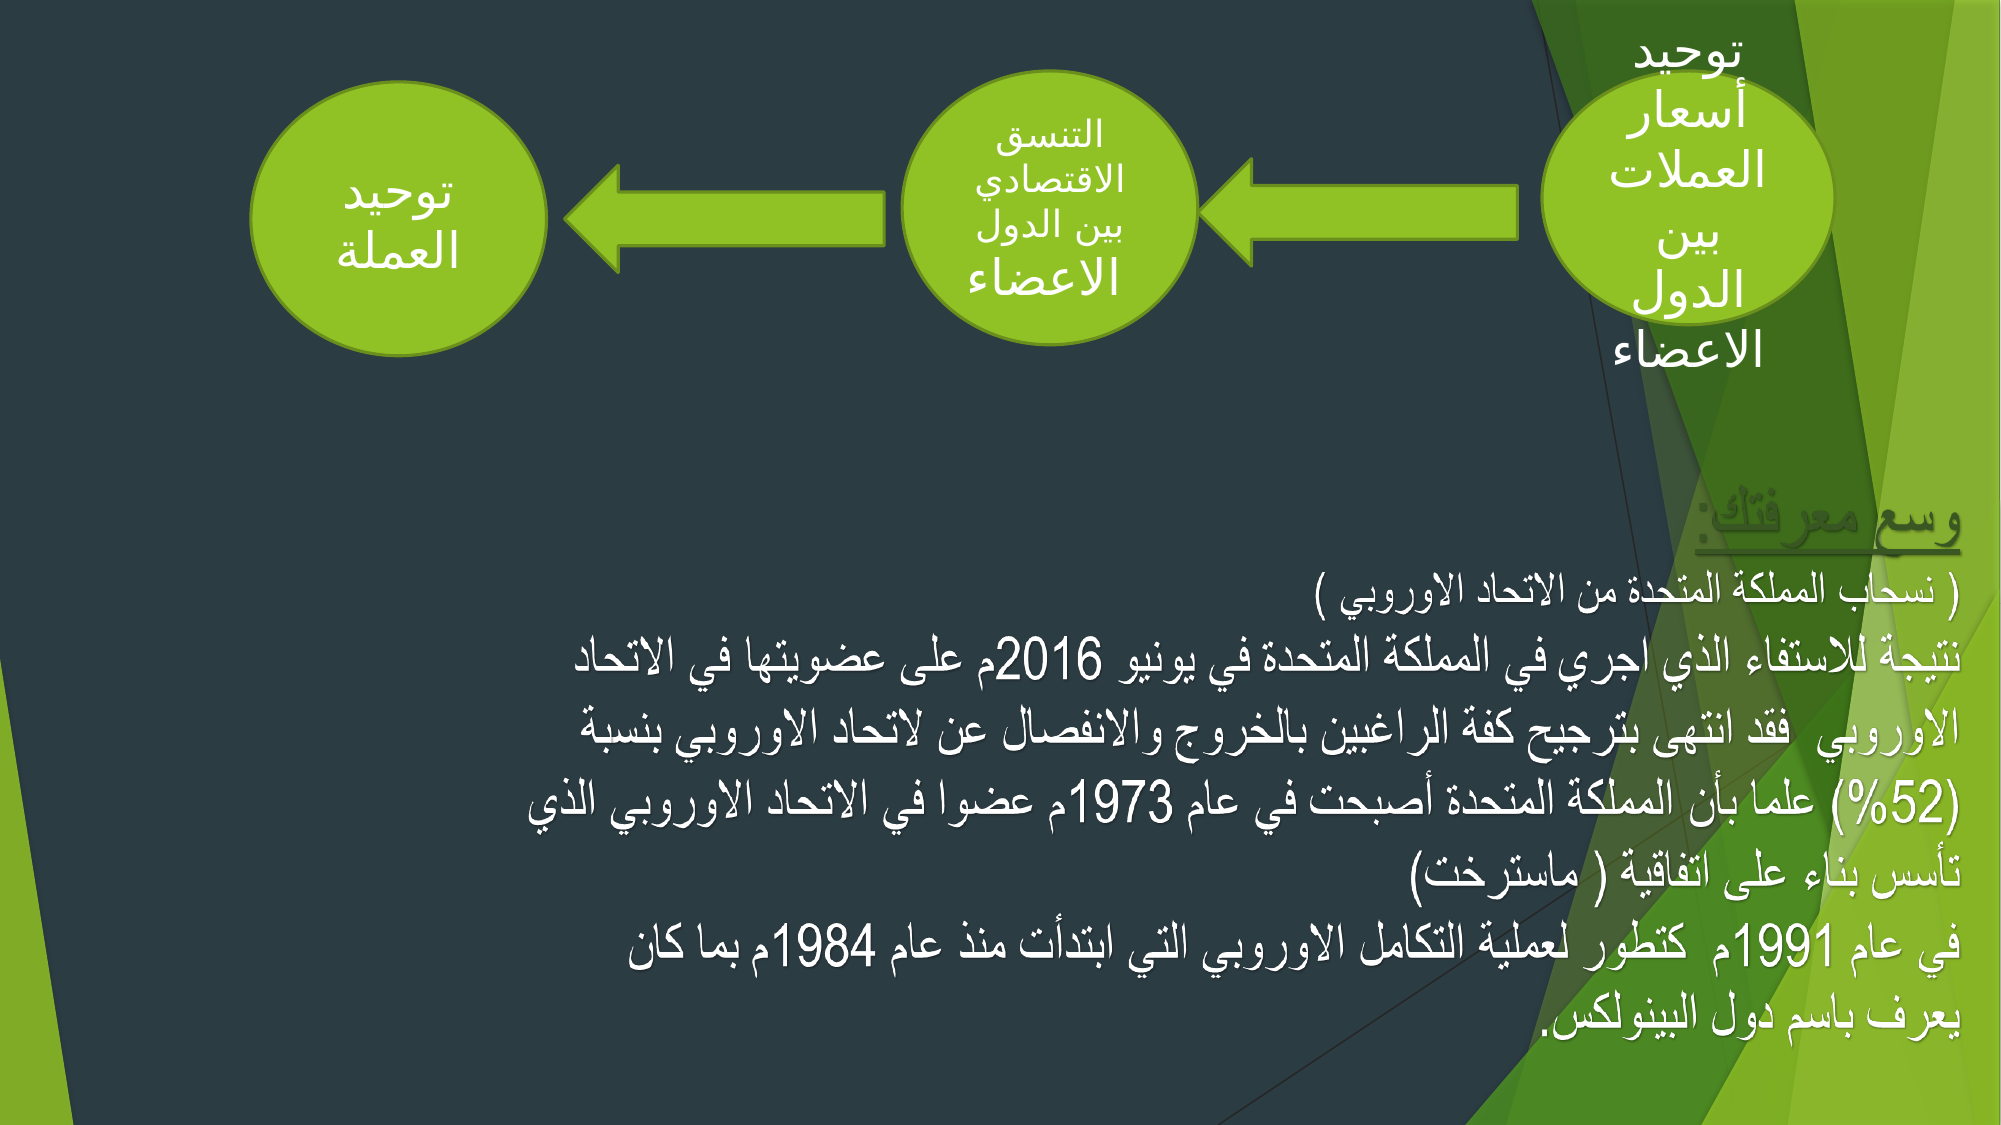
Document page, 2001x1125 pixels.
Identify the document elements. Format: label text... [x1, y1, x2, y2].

text_box توحيد العملة [249, 80, 549, 358]
text_box [563, 163, 886, 275]
picture [482, 443, 2000, 1090]
text_box توحيد أسعار العملات بين الدول الاعضاء [1540, 69, 1837, 327]
text_box التنسق الاقتصادي بين الدول الاعضاء [900, 69, 1200, 347]
text_box [1200, 157, 1519, 268]
